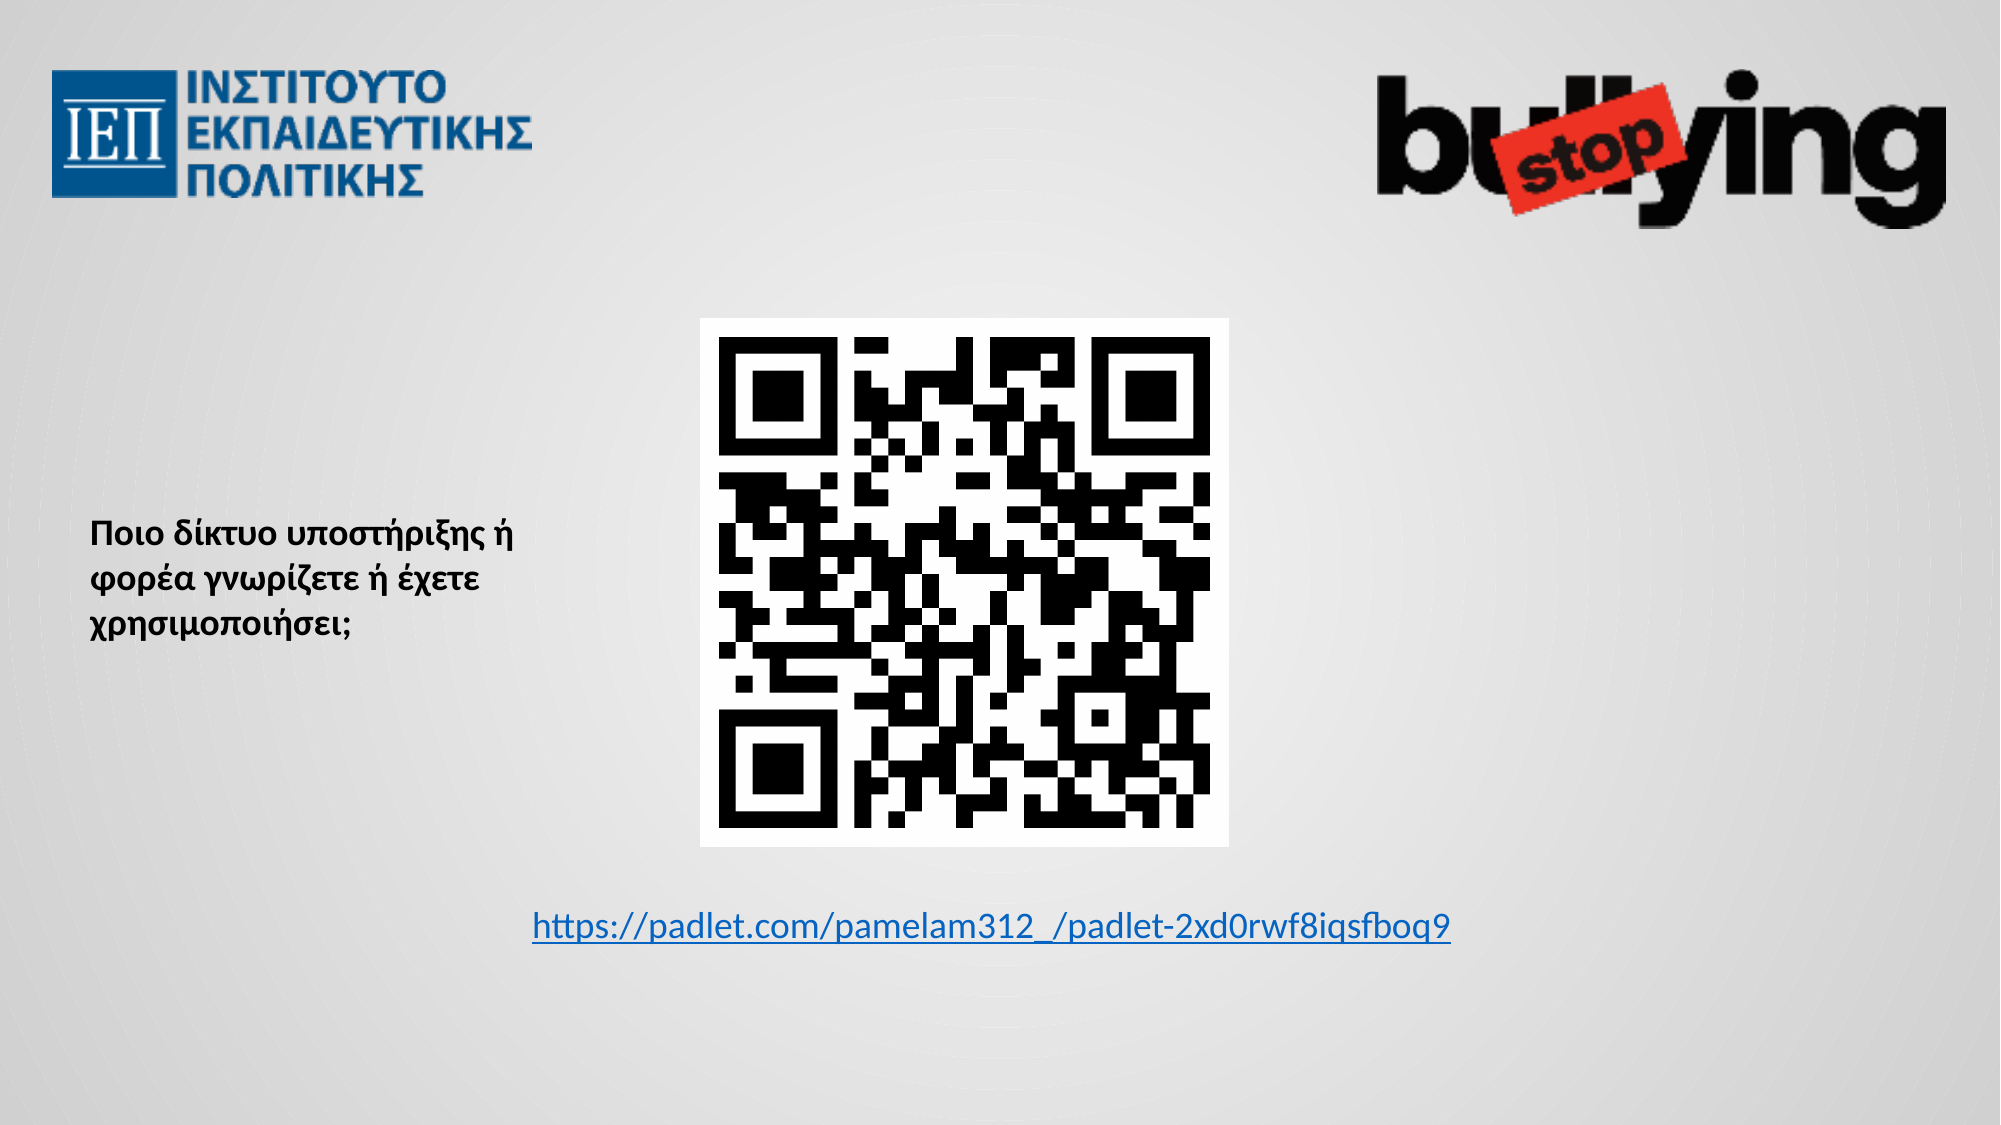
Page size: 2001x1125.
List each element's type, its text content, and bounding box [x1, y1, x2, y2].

text_box Ποιο δίκτυο υποστήριξης ή φορέα γνωρίζετε ή έχετε χρησιμοποιήσει; [75, 500, 539, 651]
picture [700, 318, 1229, 847]
picture [1377, 69, 1946, 229]
picture [51, 70, 532, 198]
text_box https://padlet.com/pamelam312_/padlet-2xd0rwf8iqsfboq9 [517, 894, 1467, 954]
